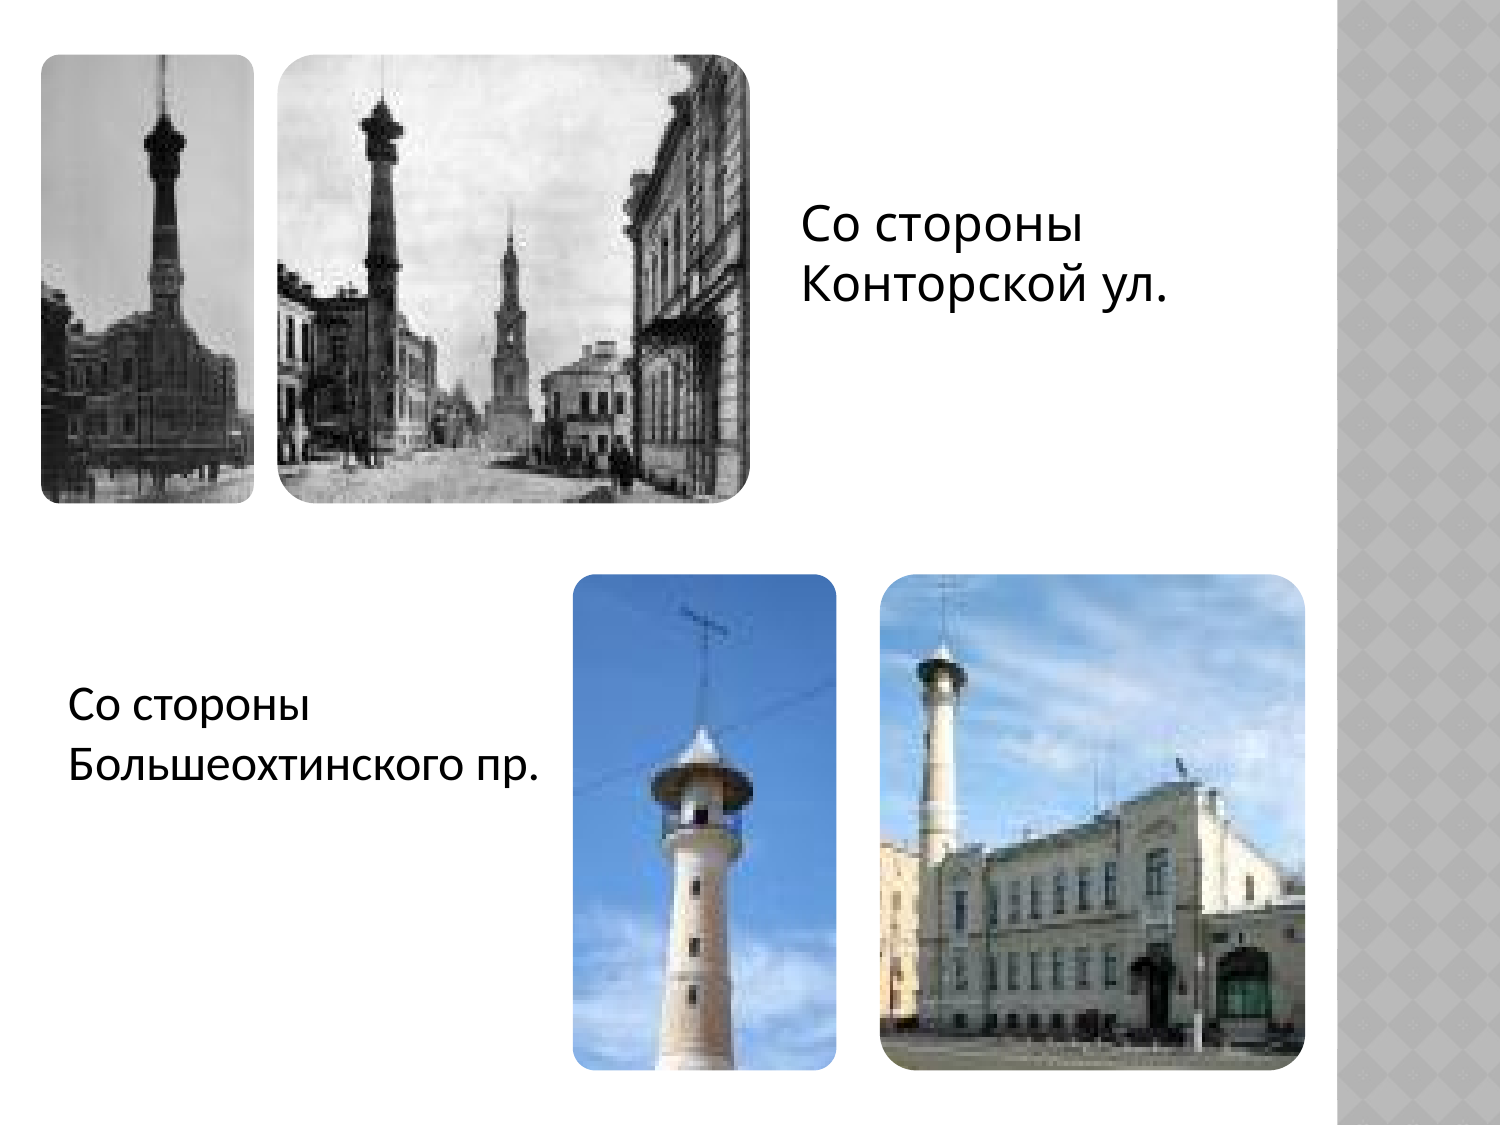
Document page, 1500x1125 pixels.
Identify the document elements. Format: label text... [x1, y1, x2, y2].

picture [40, 54, 255, 504]
picture [277, 54, 751, 504]
picture [879, 573, 1306, 1071]
text_box Со стороны Большеохтинского пр. [53, 662, 566, 798]
picture [572, 573, 837, 1071]
text_box Со стороны Конторской ул. [785, 184, 1317, 320]
